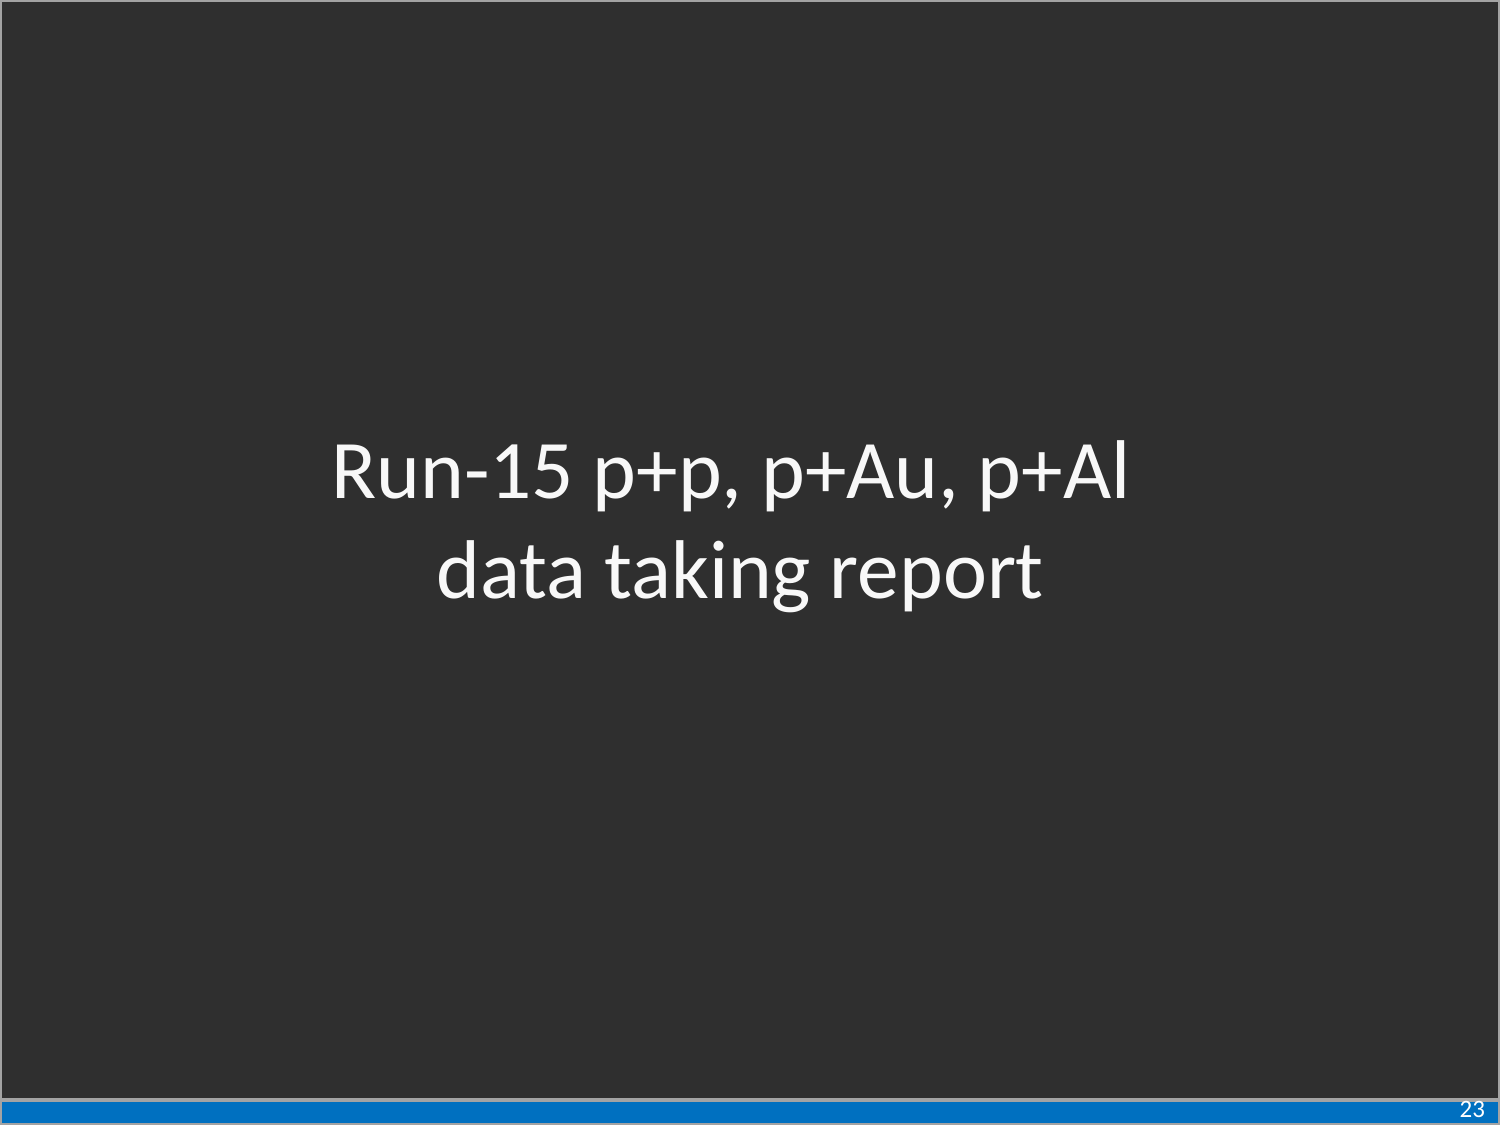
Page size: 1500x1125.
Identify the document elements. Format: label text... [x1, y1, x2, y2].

text_box Run-15 p+p, p+Au, p+Al data taking report [232, 407, 1249, 623]
slide_number 23 [1149, 1077, 1500, 1125]
